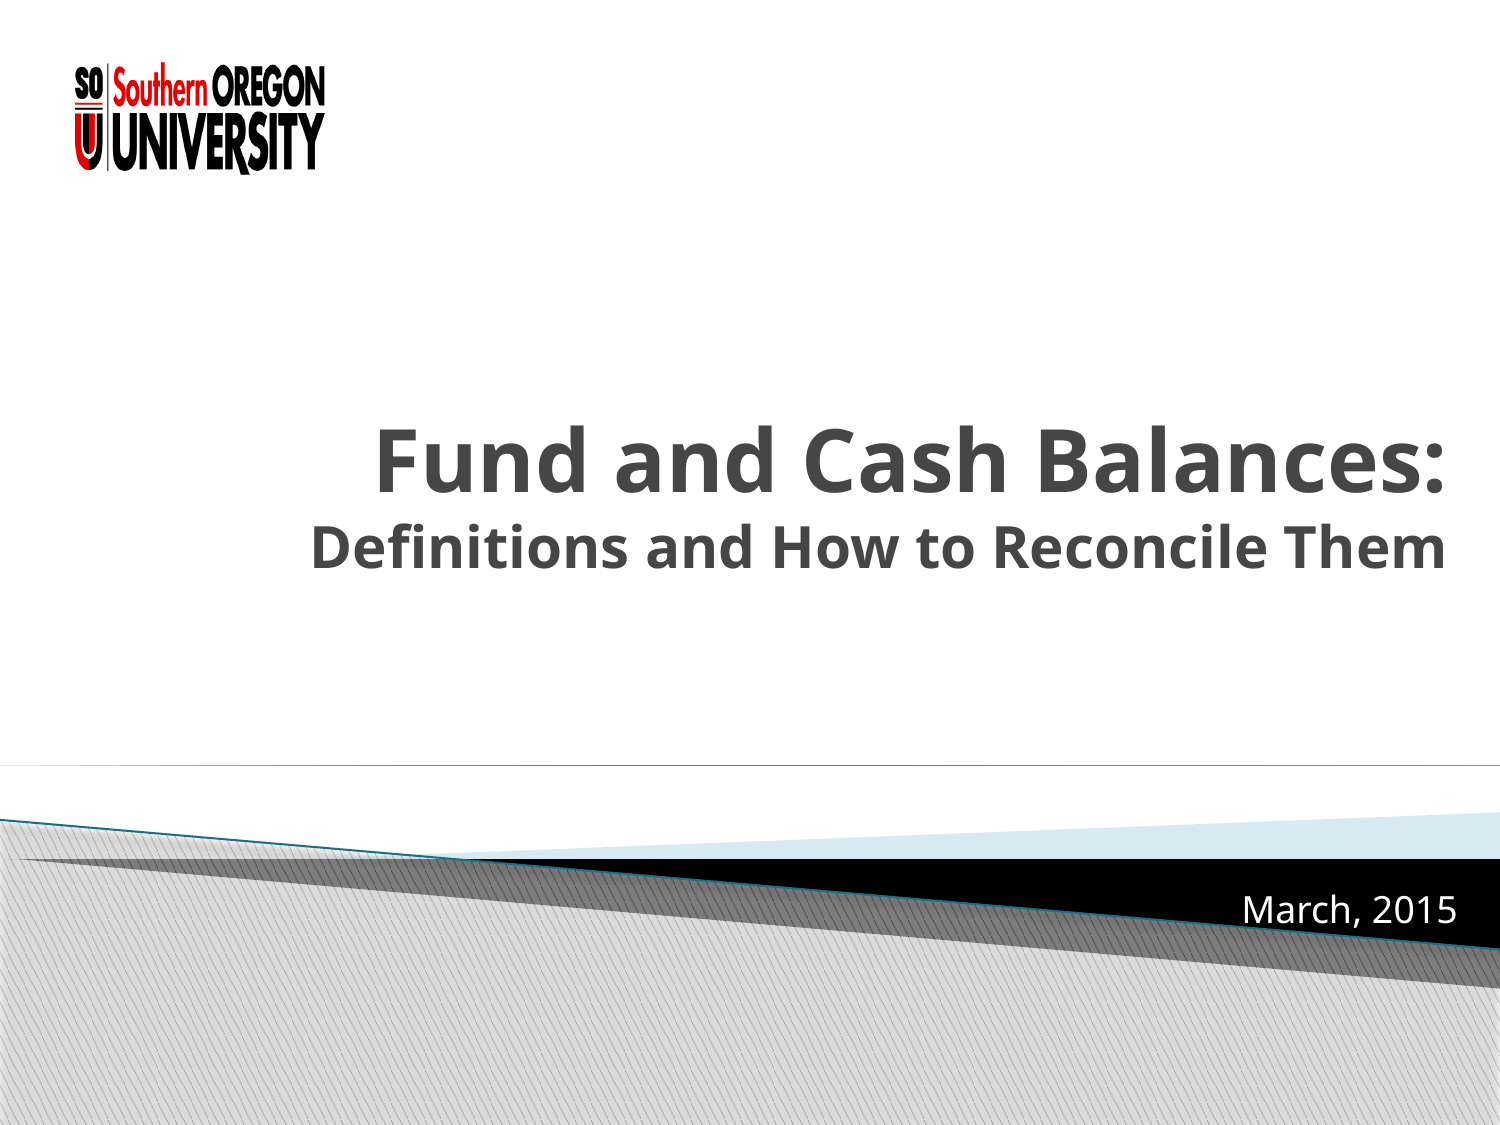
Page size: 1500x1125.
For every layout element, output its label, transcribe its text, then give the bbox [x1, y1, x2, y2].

picture [74, 62, 326, 176]
text_box March, 2015 [1226, 878, 1473, 939]
picture [5, 859, 1500, 989]
title Fund and Cash Balances: Definitions and How to Reconcile Them [50, 287, 1463, 588]
